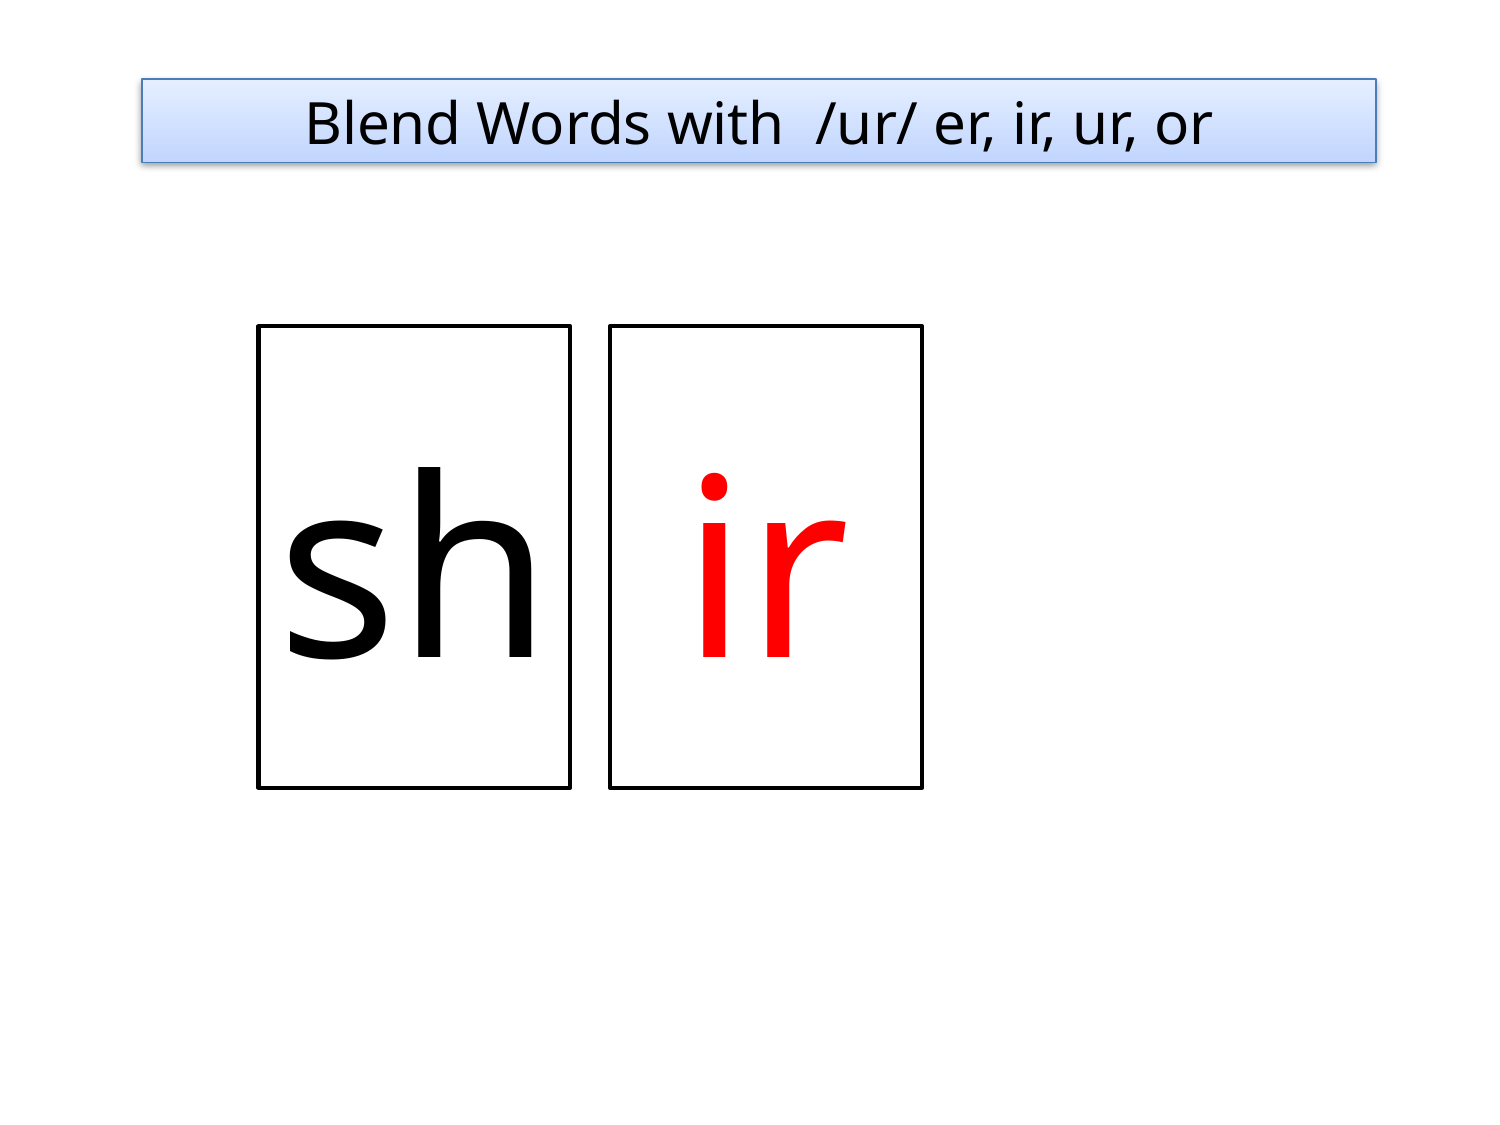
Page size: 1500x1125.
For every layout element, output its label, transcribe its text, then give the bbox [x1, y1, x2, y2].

text_box sh [256, 324, 572, 790]
text_box ir [608, 324, 924, 790]
text_box Blend Words with /ur/ er, ir, ur, or [141, 78, 1377, 163]
